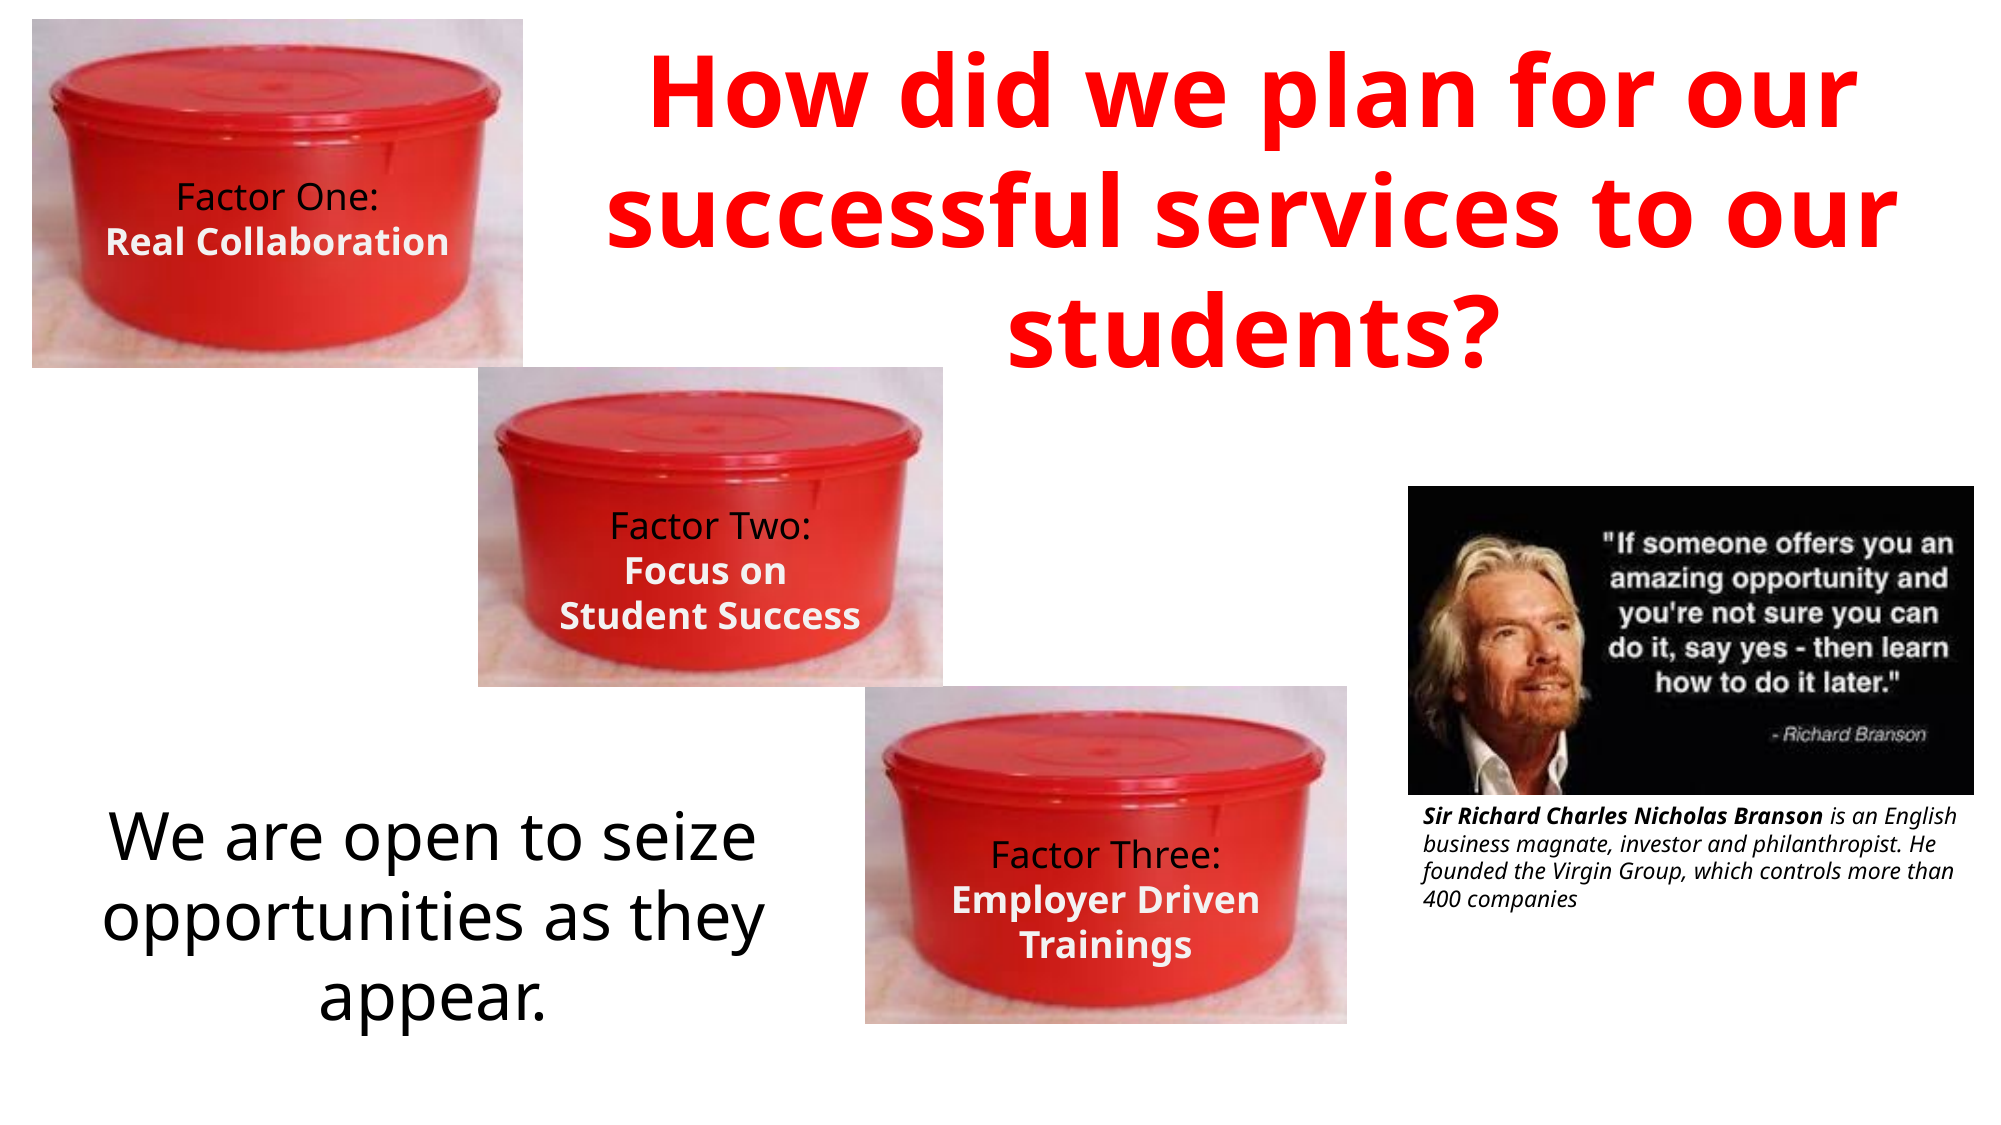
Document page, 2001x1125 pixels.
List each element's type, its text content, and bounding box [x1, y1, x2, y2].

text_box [865, 686, 1347, 1024]
text_box We are open to seize opportunities as they appear. [0, 786, 868, 1042]
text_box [478, 367, 943, 687]
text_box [1408, 486, 1974, 945]
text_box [32, 19, 523, 368]
text_box How did we plan for our successful services to our students? [523, 20, 1986, 395]
